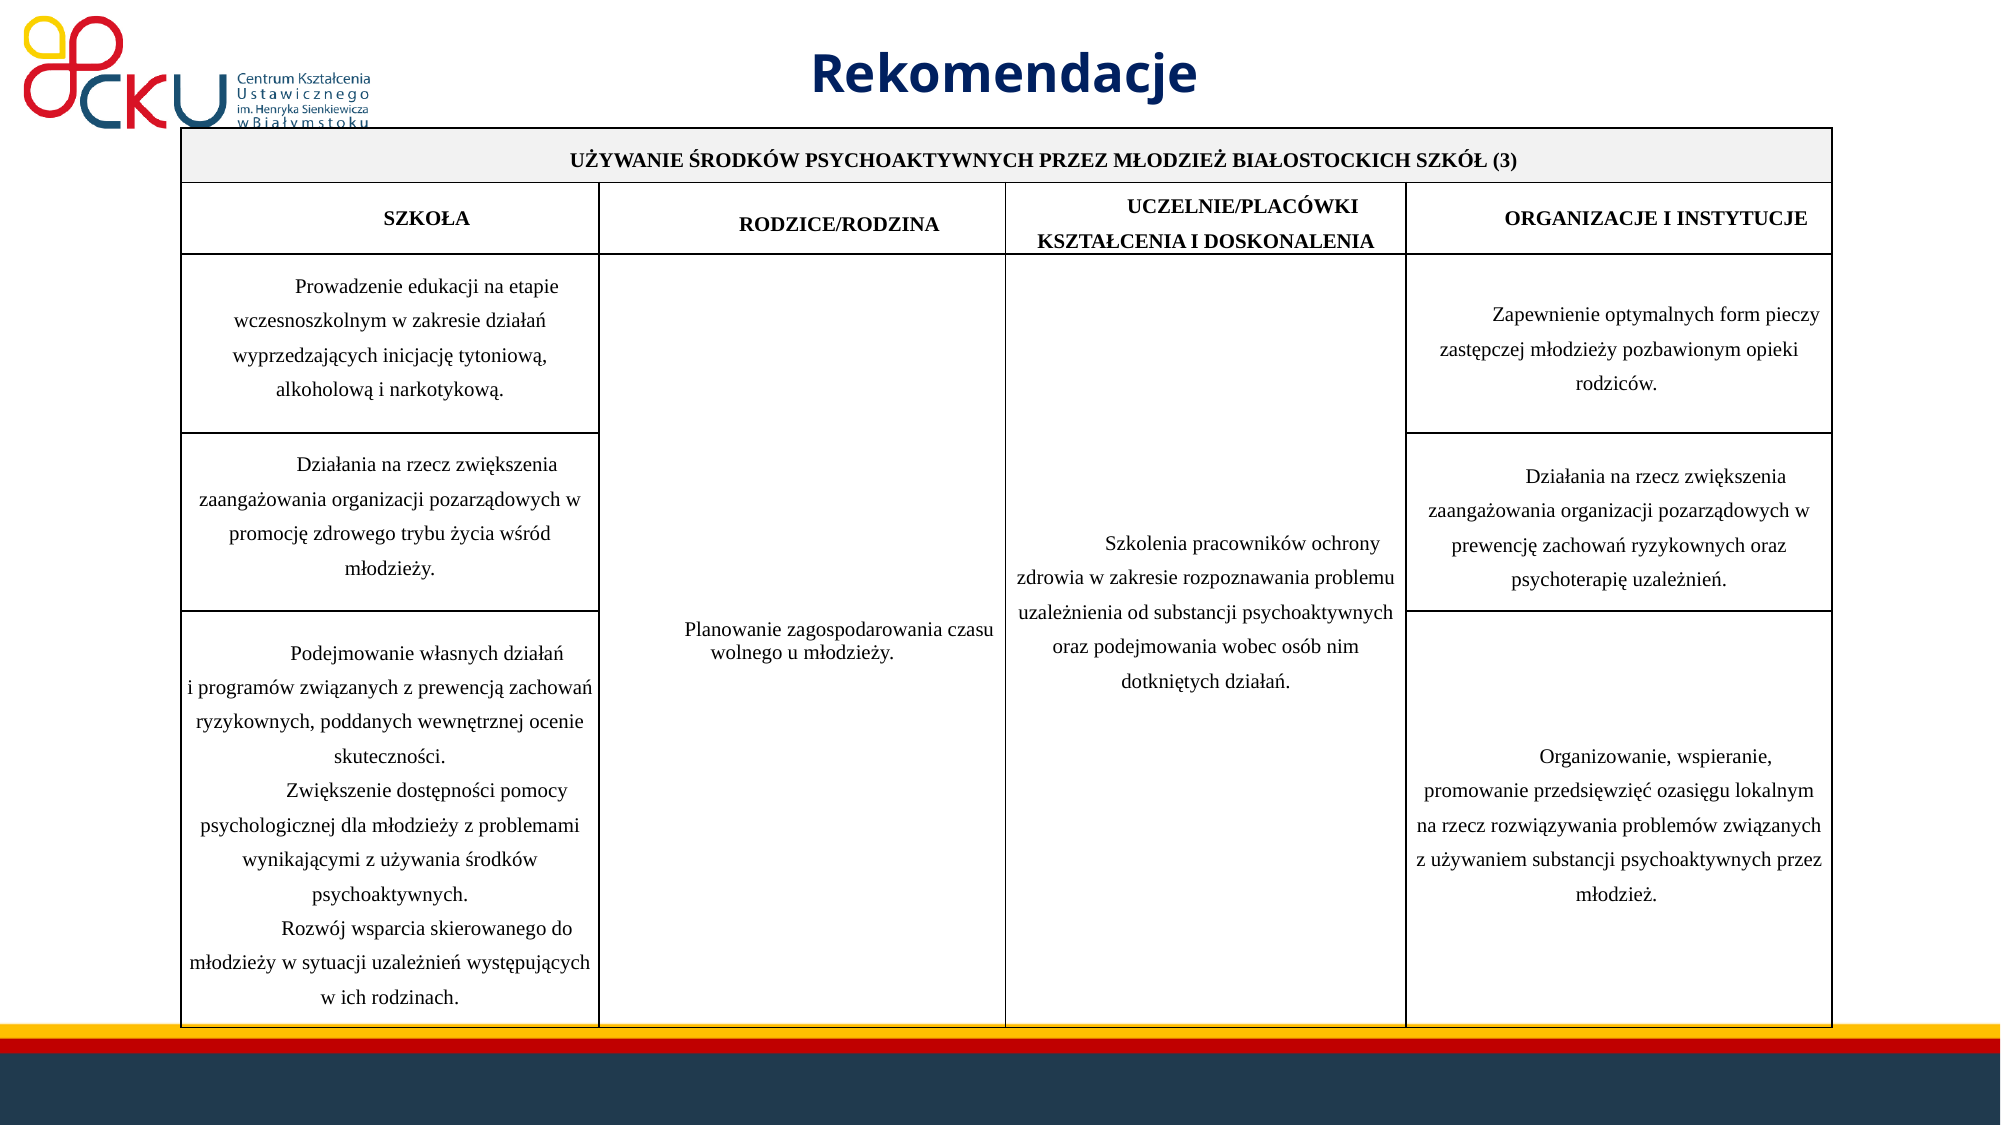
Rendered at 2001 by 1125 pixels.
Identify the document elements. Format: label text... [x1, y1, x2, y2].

table_header UŻYWANIE ŚRODKÓW PSYCHOAKTYWNYCH PRZEZ MŁODZIEŻ BIAŁOSTOCKICH SZKÓŁ (3) [182, 129, 1831, 182]
table_cell ORGANIZACJE I INSTYTUCJE [1407, 183, 1831, 253]
table_cell Podejmowanie własnych działań i programów związanych z prewencją zachowań ryzykownych, poddanych wewnętrznej ocenie skuteczności. Zwiększenie dostępności pomocy psychologicznej dla młodzieży z problemami wynikającymi z używania środków psychoaktywnych. Rozwój wsparcia skierowanego do młodzieży w sytuacji uzależnień występujących w ich rodzinach. [182, 612, 598, 1027]
table_cell RODZICE/RODZINA [600, 183, 1005, 253]
picture [0, 0, 2001, 1125]
title Rekomendacje [414, 39, 1595, 112]
table_cell Szkolenia pracowników ochrony zdrowia w zakresie rozpoznawania problemu uzależnienia od substancji psychoaktywnych oraz podejmowania wobec osób nim dotkniętych działań. [1006, 255, 1405, 1027]
table_cell SZKOŁA [182, 183, 598, 253]
table_cell Działania na rzecz zwiększenia zaangażowania organizacji pozarządowych w prewencję zachowań ryzykownych oraz psychoterapię uzależnień. [1407, 434, 1831, 610]
table_cell Prowadzenie edukacji na etapie wczesnoszkolnym w zakresie działań wyprzedzających inicjację tytoniową, alkoholową i narkotykową. [182, 255, 598, 432]
table_cell Organizowanie, wspieranie, promowanie przedsięwzięć ozasięgu lokalnym na rzecz rozwiązywania problemów związanych z używaniem substancji psychoaktywnych przez młodzież. [1407, 612, 1831, 1027]
table_cell Planowanie zagospodarowania czasu wolnego u młodzieży. [600, 255, 1005, 1027]
table_cell Zapewnienie optymalnych form pieczy zastępczej młodzieży pozbawionym opieki rodziców. [1407, 255, 1831, 432]
table_cell Działania na rzecz zwiększenia zaangażowania organizacji pozarządowych w promocję zdrowego trybu życia wśród młodzieży. [182, 434, 598, 610]
table_cell UCZELNIE/PLACÓWKI KSZTAŁCENIA I DOSKONALENIA [1006, 183, 1405, 253]
